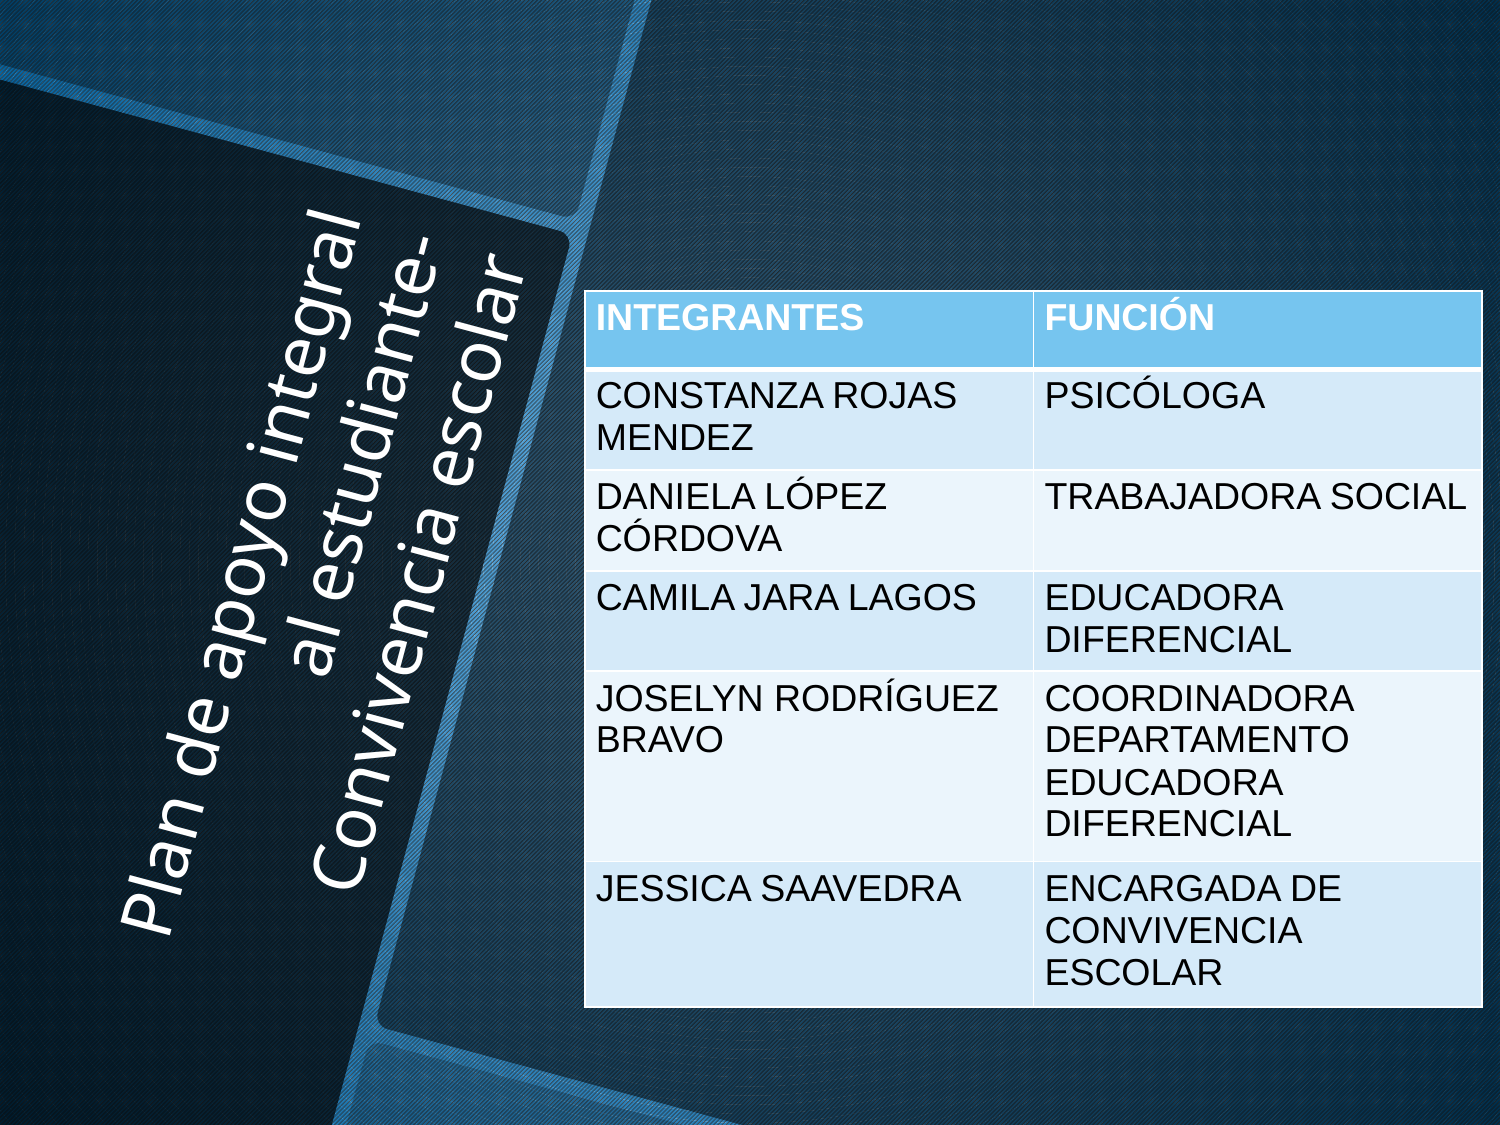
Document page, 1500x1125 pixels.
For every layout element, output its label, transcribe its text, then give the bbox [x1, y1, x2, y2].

table_cell COORDINADORA DEPARTAMENTO EDUCADORA DIFERENCIAL [1034, 672, 1481, 861]
picture [0, 0, 1500, 1125]
table_header INTEGRANTES [586, 292, 1033, 367]
table_cell JESSICA SAAVEDRA [586, 862, 1033, 1006]
table_cell ENCARGADA DE CONVIVENCIA ESCOLAR [1034, 862, 1481, 1006]
table_cell DANIELA LÓPEZ CÓRDOVA [586, 471, 1033, 570]
table_cell CAMILA JARA LAGOS [586, 572, 1033, 670]
table_cell TRABAJADORA SOCIAL [1034, 471, 1481, 570]
table_cell CONSTANZA ROJAS MENDEZ [586, 372, 1033, 469]
title Plan de apoyo integral al estudiante-Convivencia escolar [69, 181, 554, 1056]
table_header FUNCIÓN [1034, 292, 1481, 367]
table_cell JOSELYN RODRÍGUEZ BRAVO [586, 672, 1033, 861]
table_cell PSICÓLOGA [1034, 372, 1481, 469]
table_cell EDUCADORA DIFERENCIAL [1034, 572, 1481, 670]
